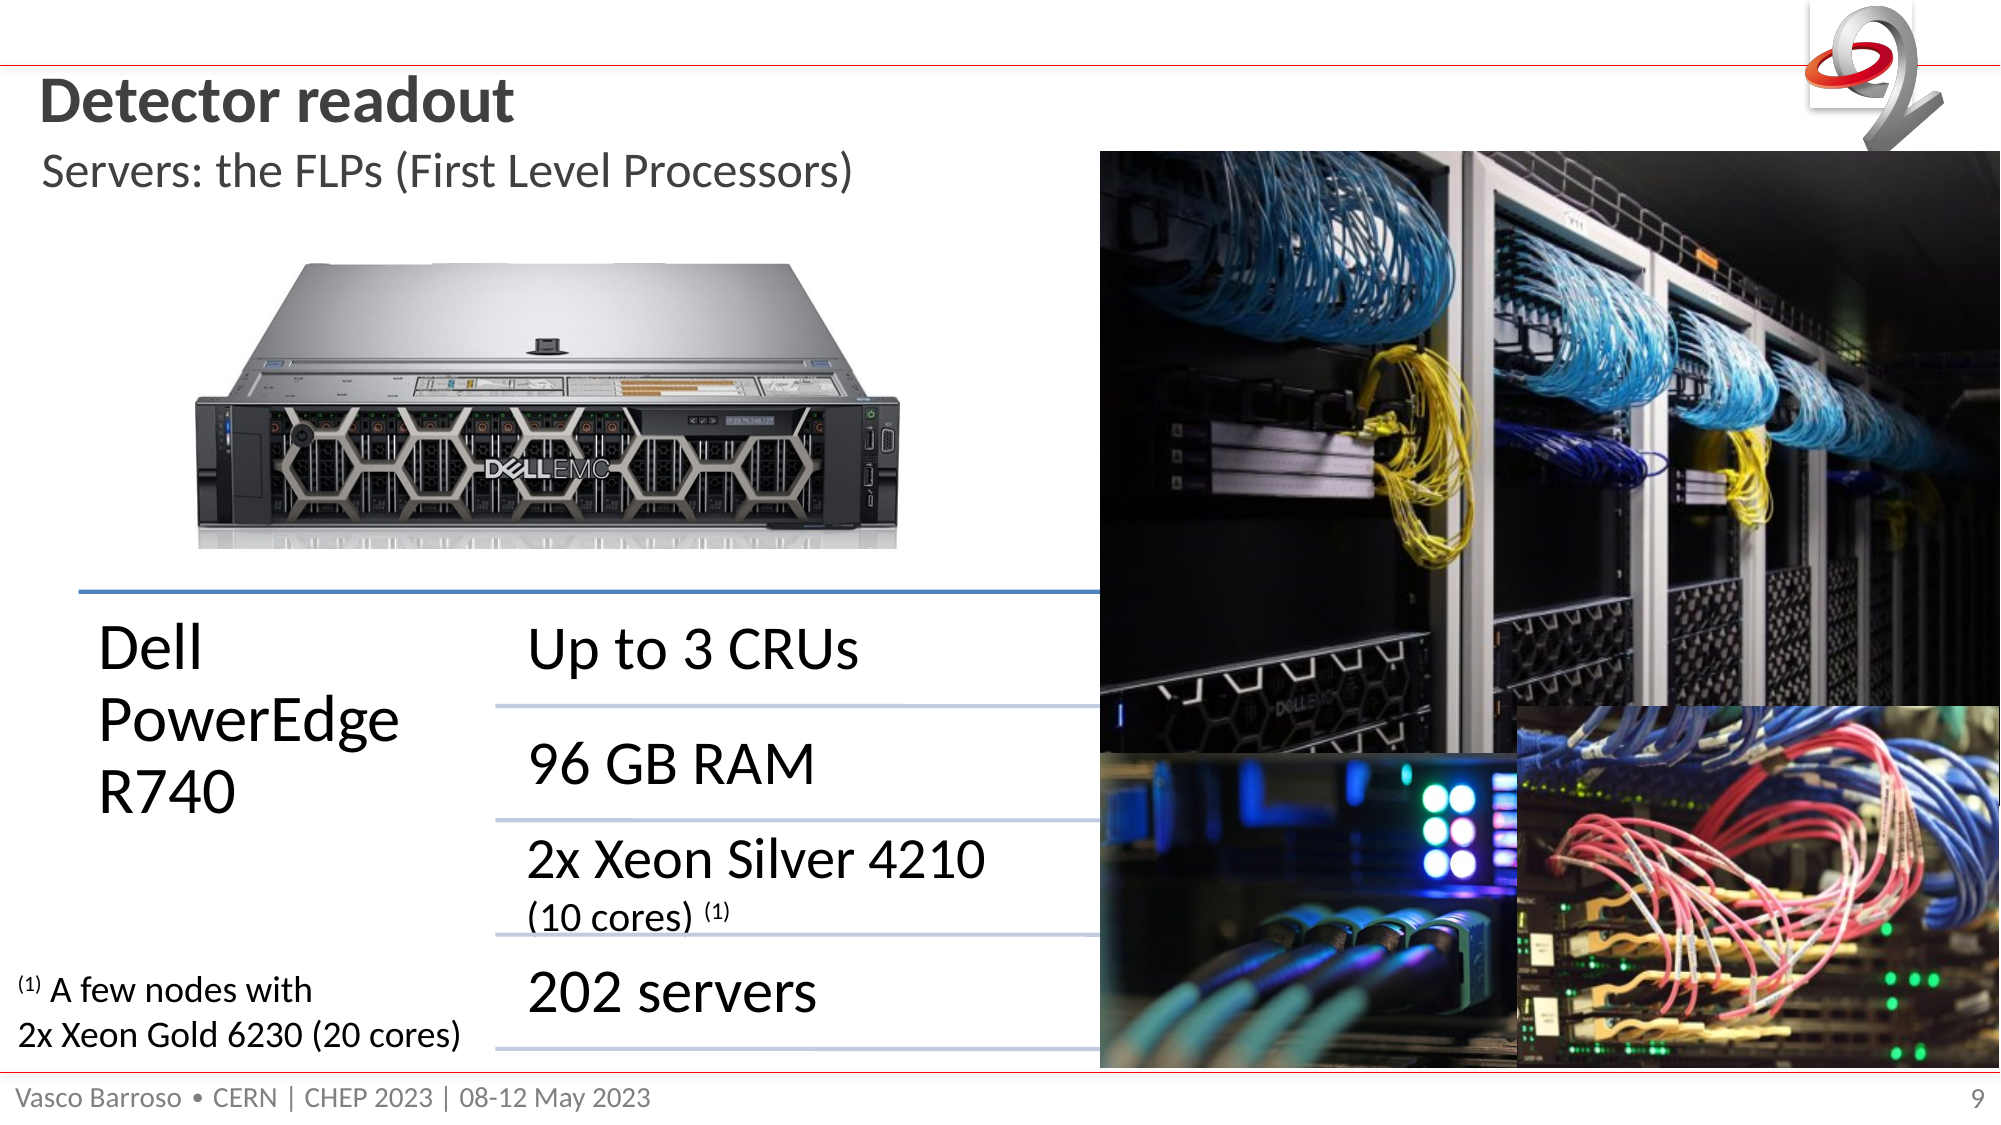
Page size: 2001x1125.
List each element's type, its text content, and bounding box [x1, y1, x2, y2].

picture [1099, 6, 2000, 1068]
title Detector readout [25, 45, 1657, 147]
text_box (1) A few nodes with 2x Xeon Gold 6230 (20 cores) [2, 957, 80, 1063]
picture [195, 263, 901, 549]
list Servers: the FLPs (First Level Processors) [26, 130, 1657, 200]
text_box [125, 259, 1094, 589]
footer Vasco Barroso ∙ CERN | CHEP 2023 | 08-12 May 2023 [0, 1067, 685, 1125]
list [99, 234, 1094, 589]
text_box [78, 591, 1094, 1056]
slide_number 9 [1533, 1073, 2000, 1125]
